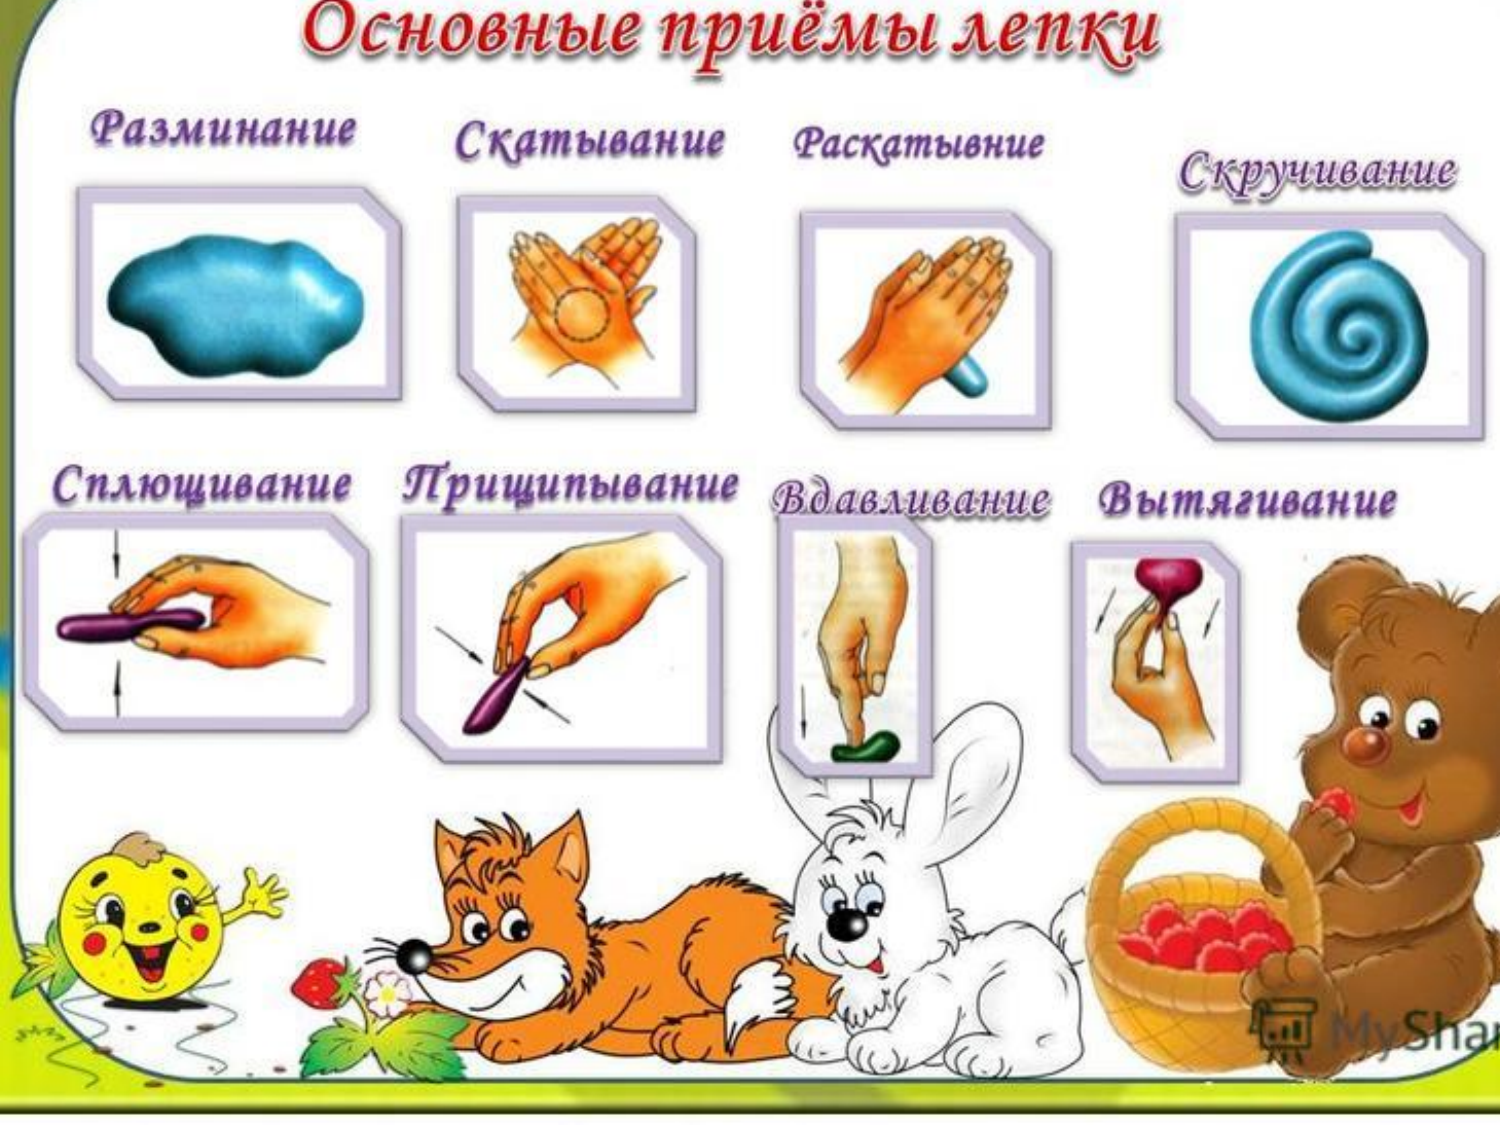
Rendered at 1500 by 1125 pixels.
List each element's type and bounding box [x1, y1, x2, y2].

list [0, 0, 1500, 1125]
